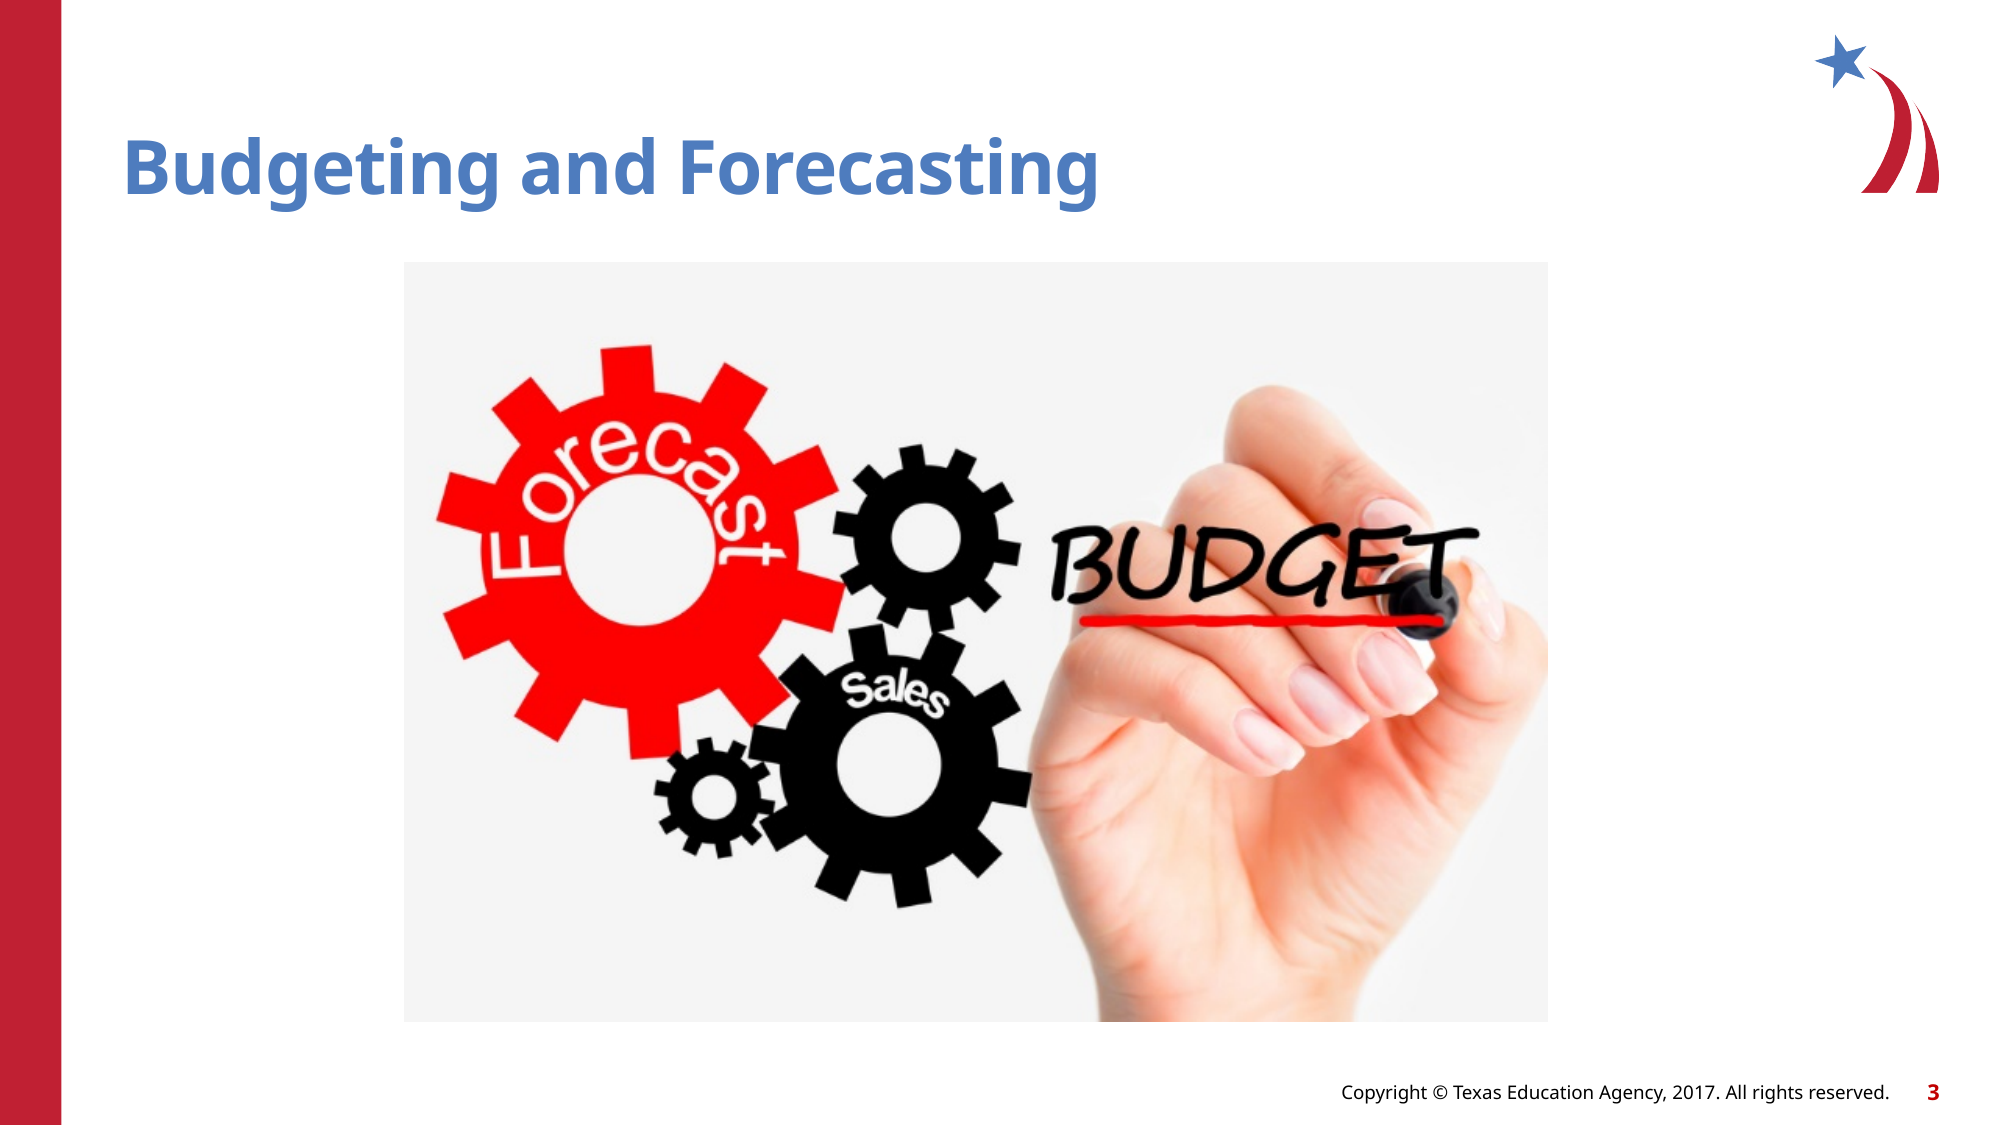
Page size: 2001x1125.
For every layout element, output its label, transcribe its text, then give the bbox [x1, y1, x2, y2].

title Budgeting and Forecasting [121, 66, 1772, 211]
picture [404, 262, 1548, 1022]
picture [1814, 34, 1939, 193]
